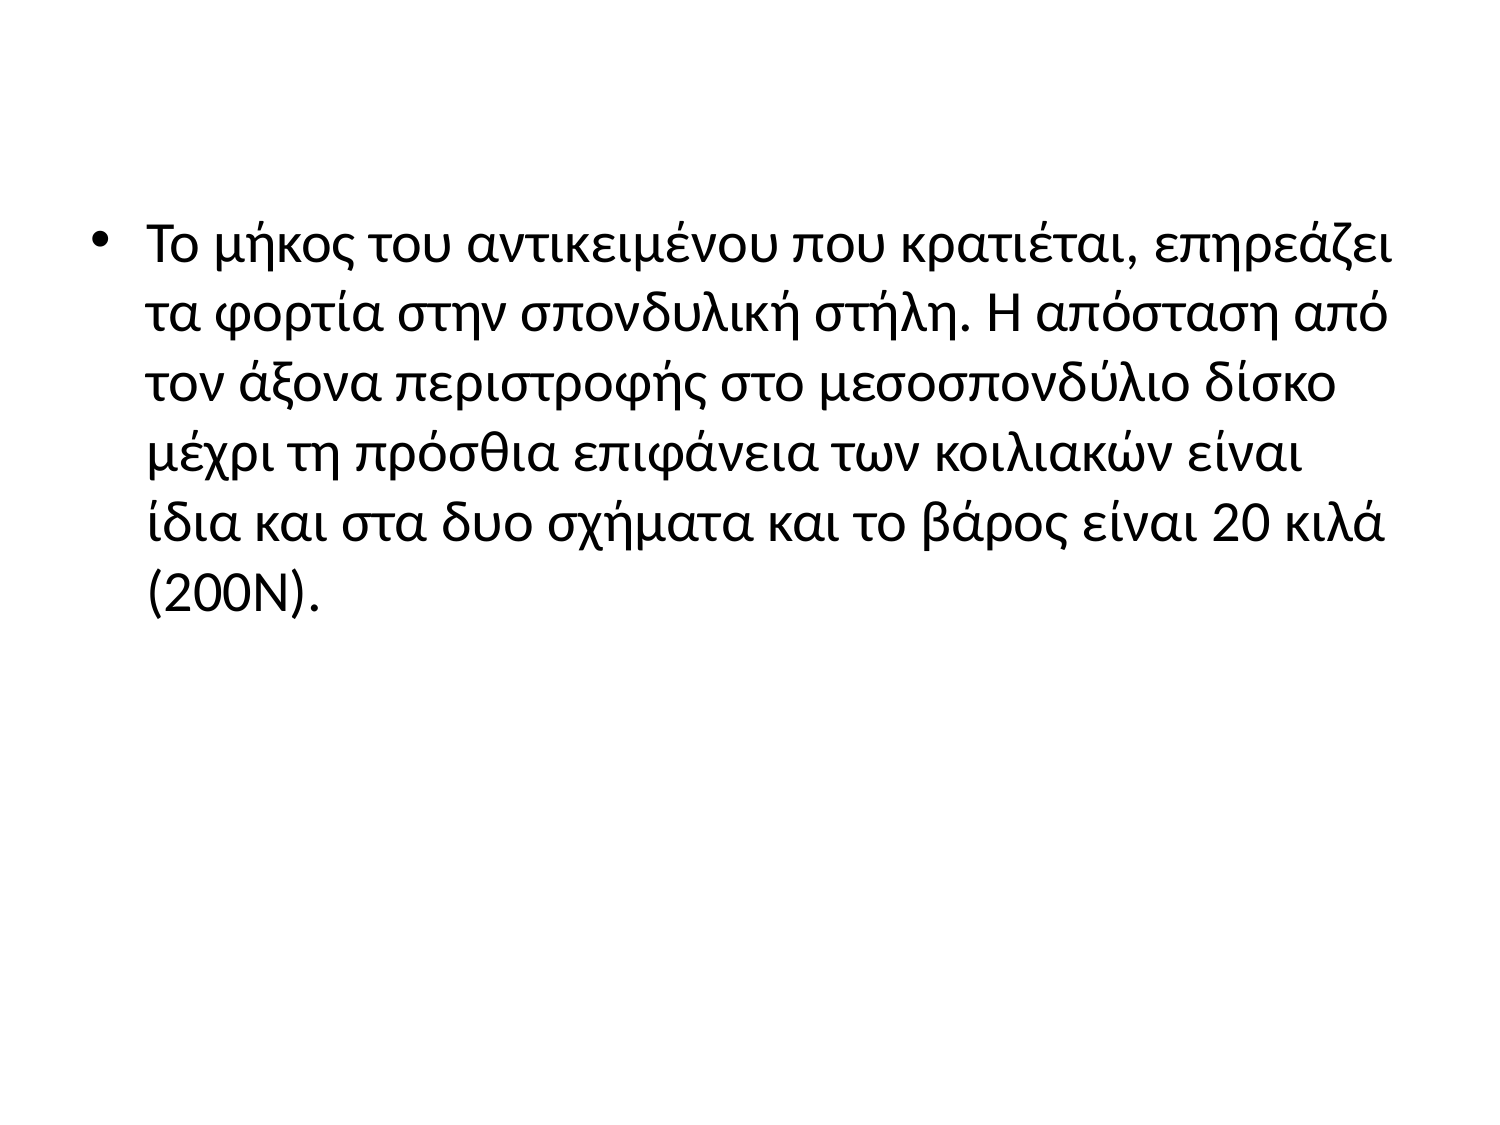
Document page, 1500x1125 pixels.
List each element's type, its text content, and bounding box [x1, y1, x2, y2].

list Το μήκος του αντικειμένου που κρατιέται, επηρεάζει τα φορτία στην σπονδυλική στήλη. Η απόσταση από τον άξονα περιστροφής στο μεσοσπονδύλιο δίσκο μέχρι τη πρόσθια επιφάνεια των κοιλιακών είναι ίδια και στα δυο σχήματα και το βάρος είναι 20 κιλά (200Ν). [75, 196, 1425, 1024]
